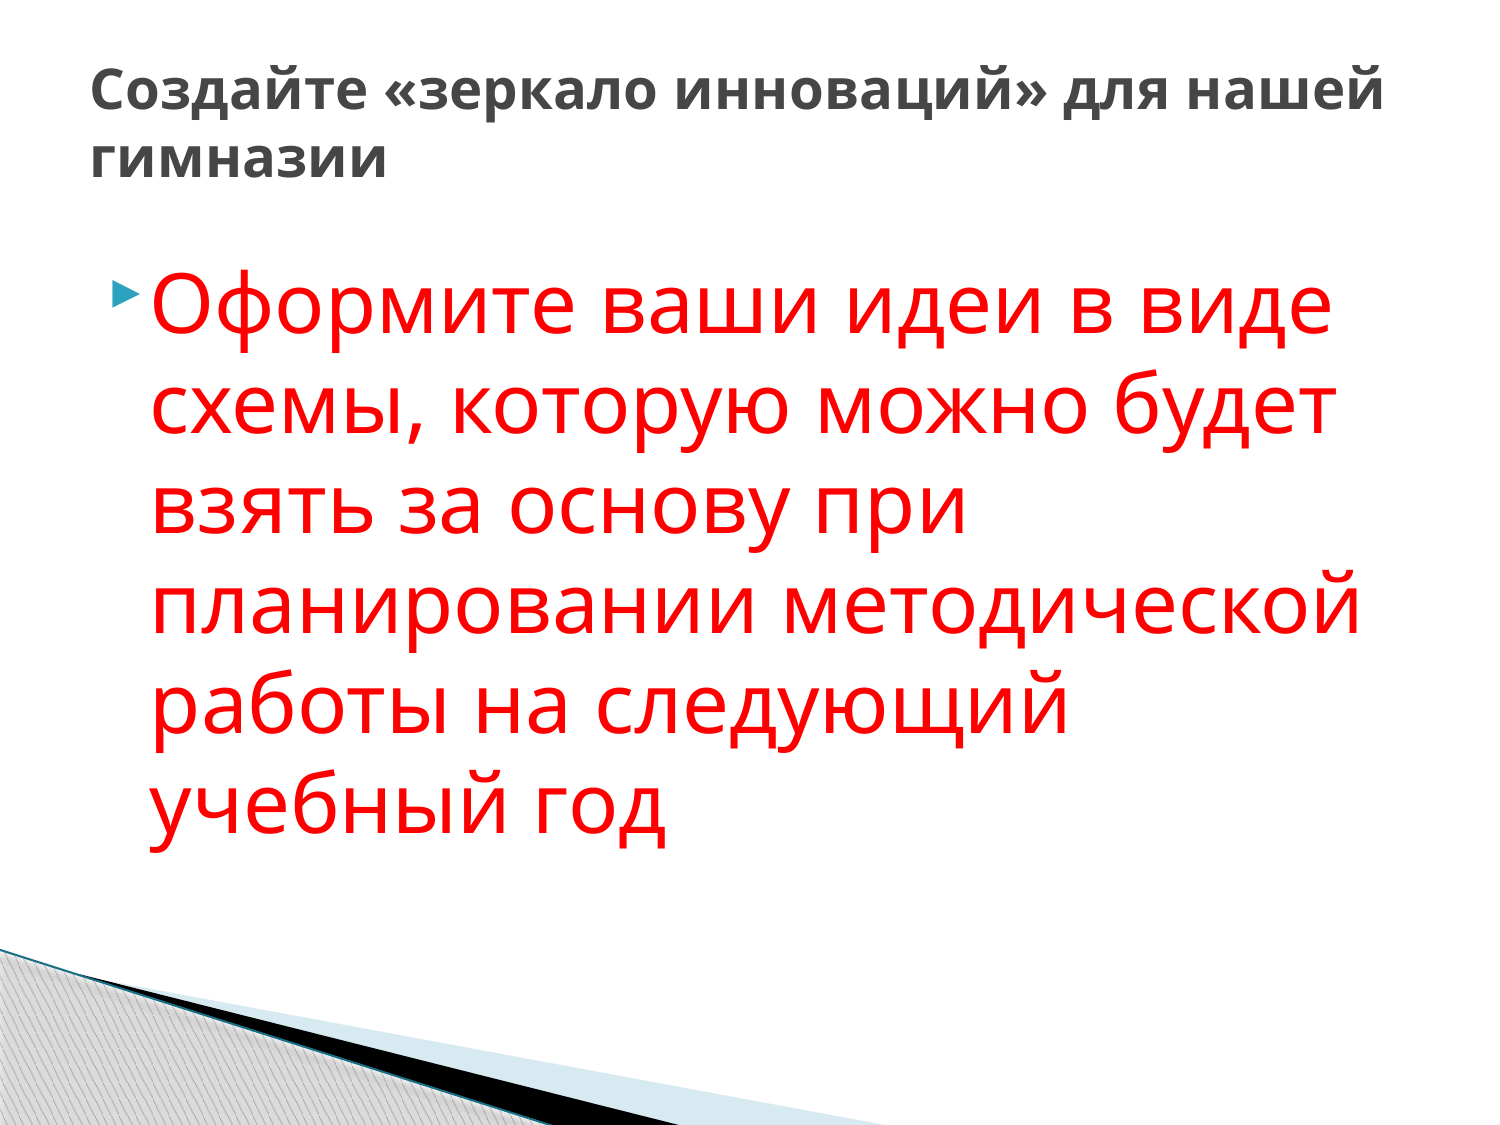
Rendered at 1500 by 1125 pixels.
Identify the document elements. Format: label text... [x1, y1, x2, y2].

title Создайте «зеркало инноваций» для нашей гимназии [75, 45, 1425, 197]
list Оформите ваши идеи в виде схемы, которую можно будет взять за основу при планировании методической работы на следующий учебный год [75, 243, 1425, 986]
